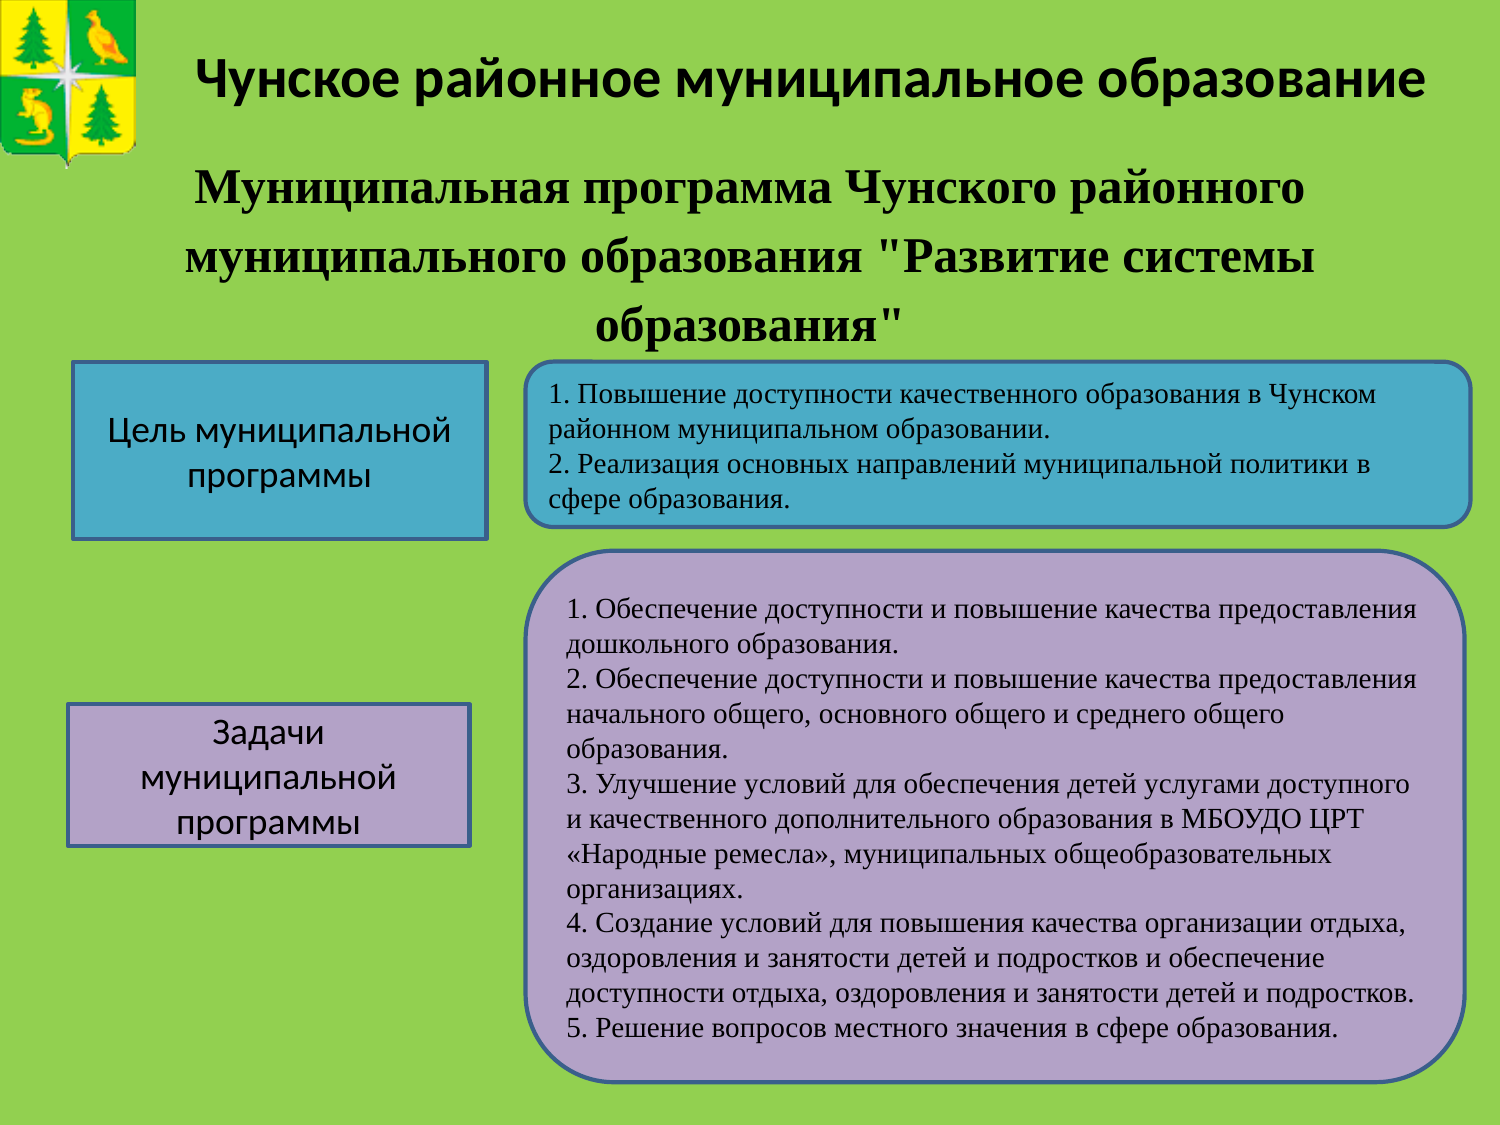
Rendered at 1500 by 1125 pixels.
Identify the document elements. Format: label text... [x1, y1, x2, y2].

text_box 1. Обеспечение доступности и повышение качества предоставления дошкольного образования. 2. Обеспечение доступности и повышение качества предоставления начального общего, основного общего и среднего общего образования. 3. Улучшение условий для обеспечения детей услугами доступного и качественного дополнительного образования в МБОУДО ЦРТ «Народные ремесла», муниципальных общеобразовательных организациях. 4. Создание условий для повышения качества организации отдыха, оздоровления и занятости детей и подростков и обеспечение доступности отдыха, оздоровления и занятости детей и подростков. 5. Решение вопросов местного значения в сфере образования. [523, 548, 1467, 1085]
title Чунское районное муниципальное образование [137, 0, 1500, 149]
list Муниципальная программа Чунского районного муниципального образования "Развитие системы образования" [75, 149, 1425, 1005]
text_box Цель муниципальной программы [71, 360, 489, 541]
picture [0, 0, 136, 169]
text_box Задачи муниципальной программы [66, 702, 472, 848]
text_box 1. Повышение доступности качественного образования в Чунском районном муниципальном образовании. 2. Реализация основных направлений муниципальной политики в сфере образования. [523, 359, 1473, 530]
